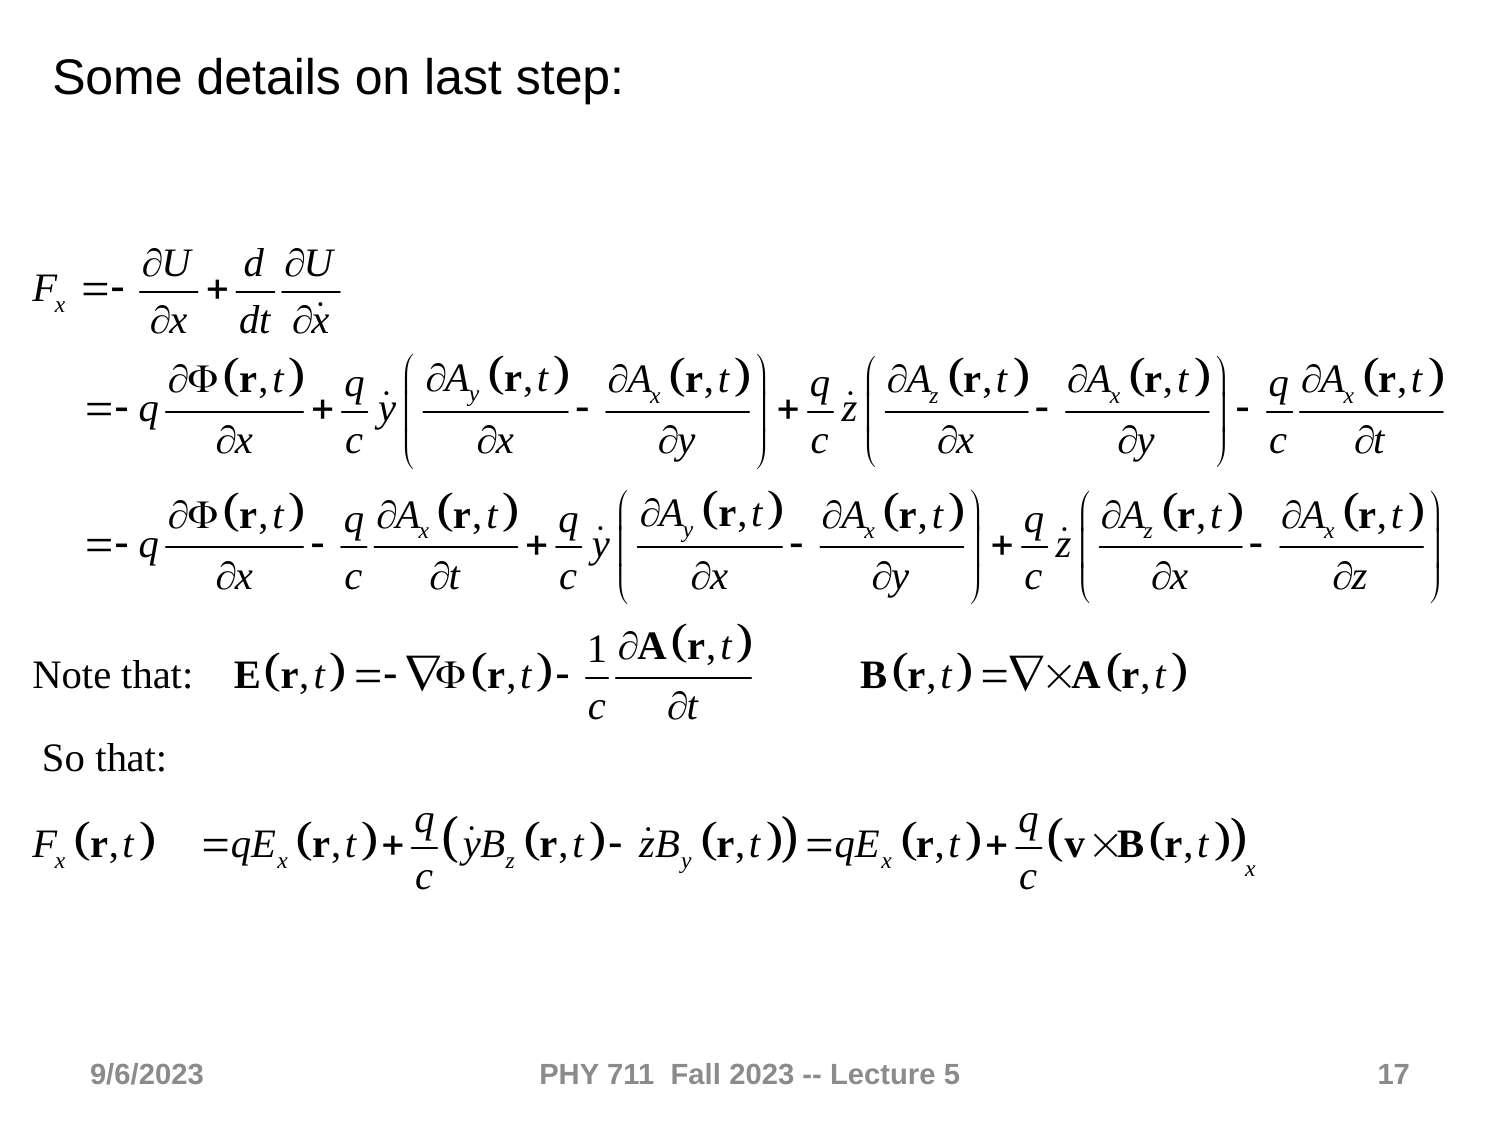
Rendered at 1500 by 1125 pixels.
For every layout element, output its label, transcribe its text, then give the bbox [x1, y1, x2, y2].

slide_number 17 [1074, 1042, 1425, 1103]
text_box Some details on last step: [37, 37, 1263, 112]
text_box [24, 237, 1453, 898]
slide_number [75, 1042, 425, 1103]
footer PHY 711 Fall 2023 -- Lecture 5 [512, 1042, 988, 1103]
